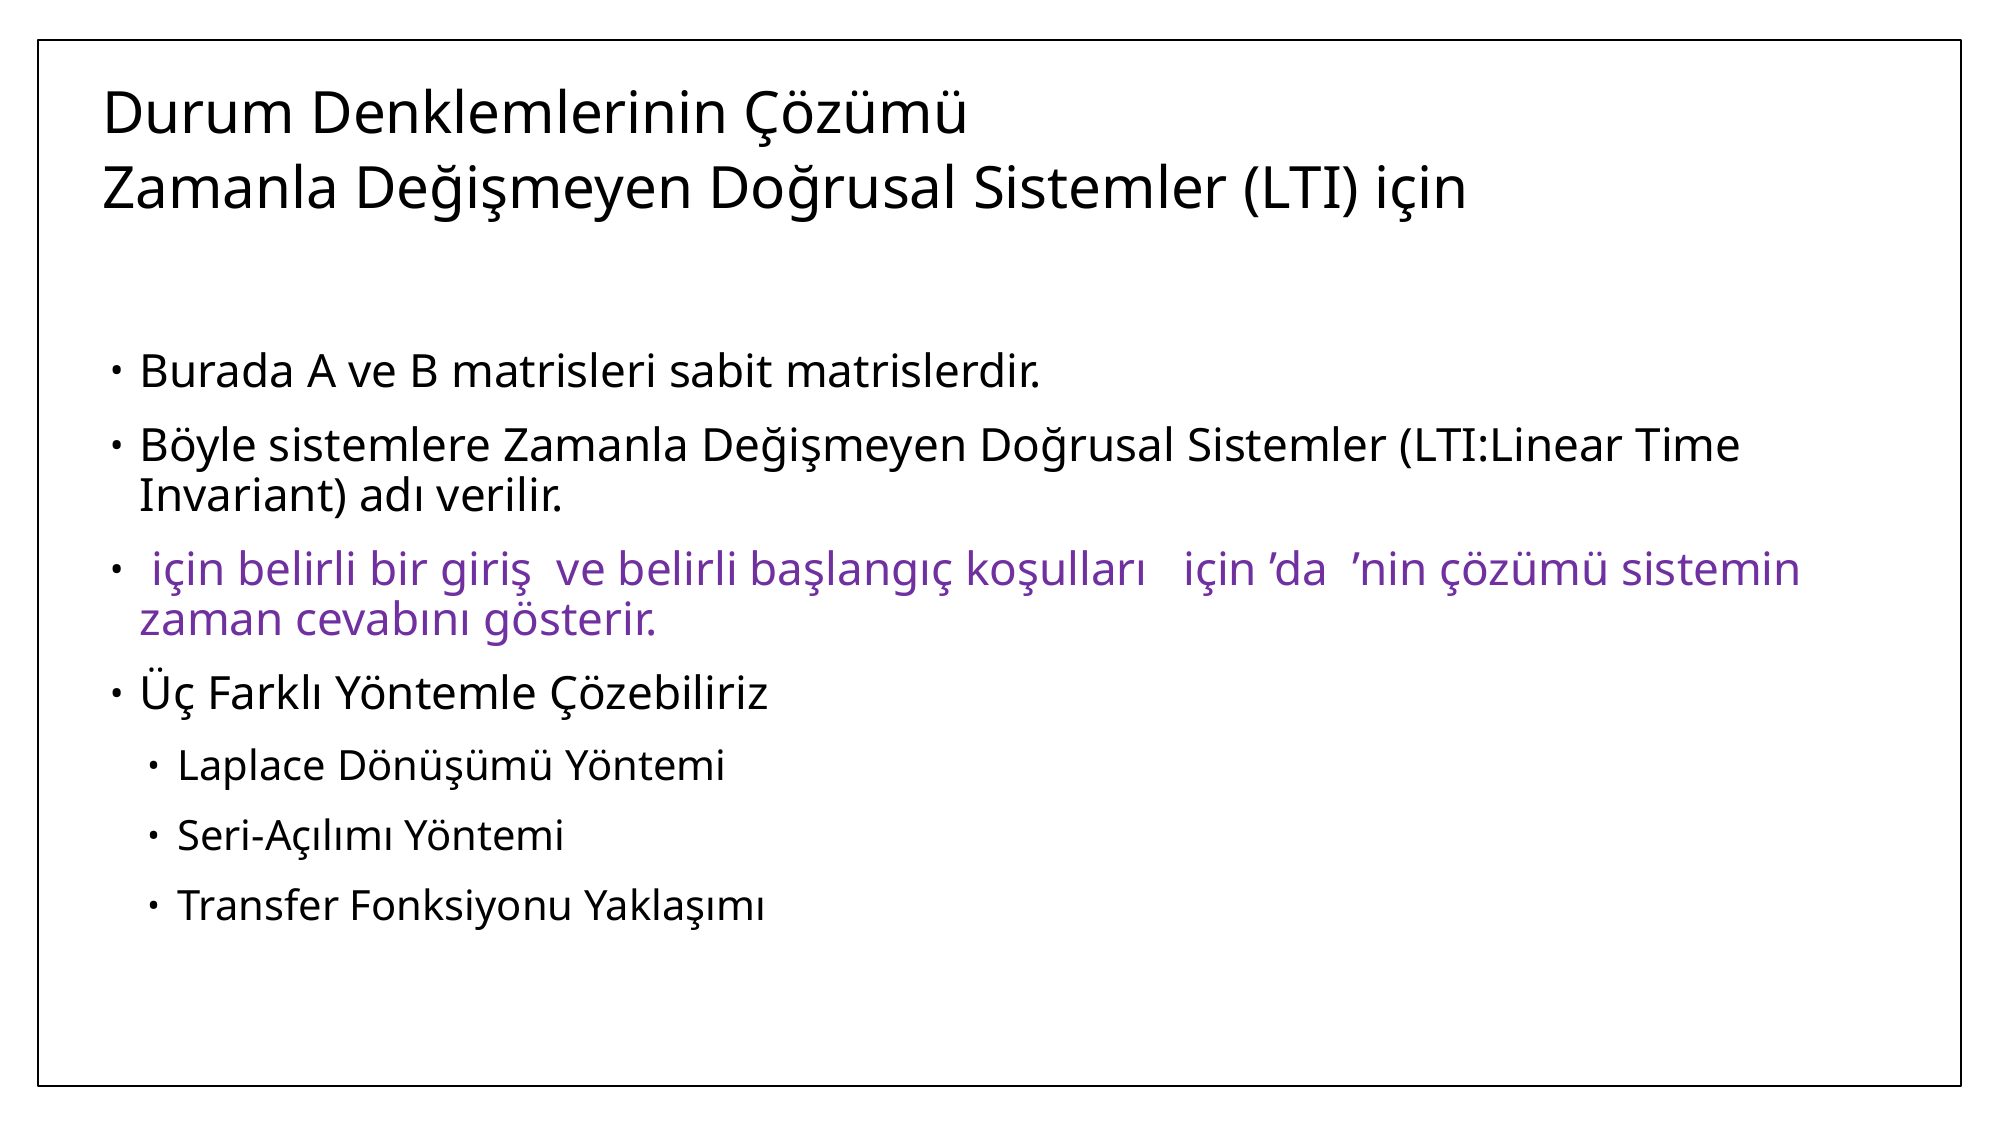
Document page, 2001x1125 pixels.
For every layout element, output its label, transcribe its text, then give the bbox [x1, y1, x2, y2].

title Durum Denklemlerinin Çözümü Zamanla Değişmeyen Doğrusal Sistemler (LTI) için [87, 59, 1921, 232]
